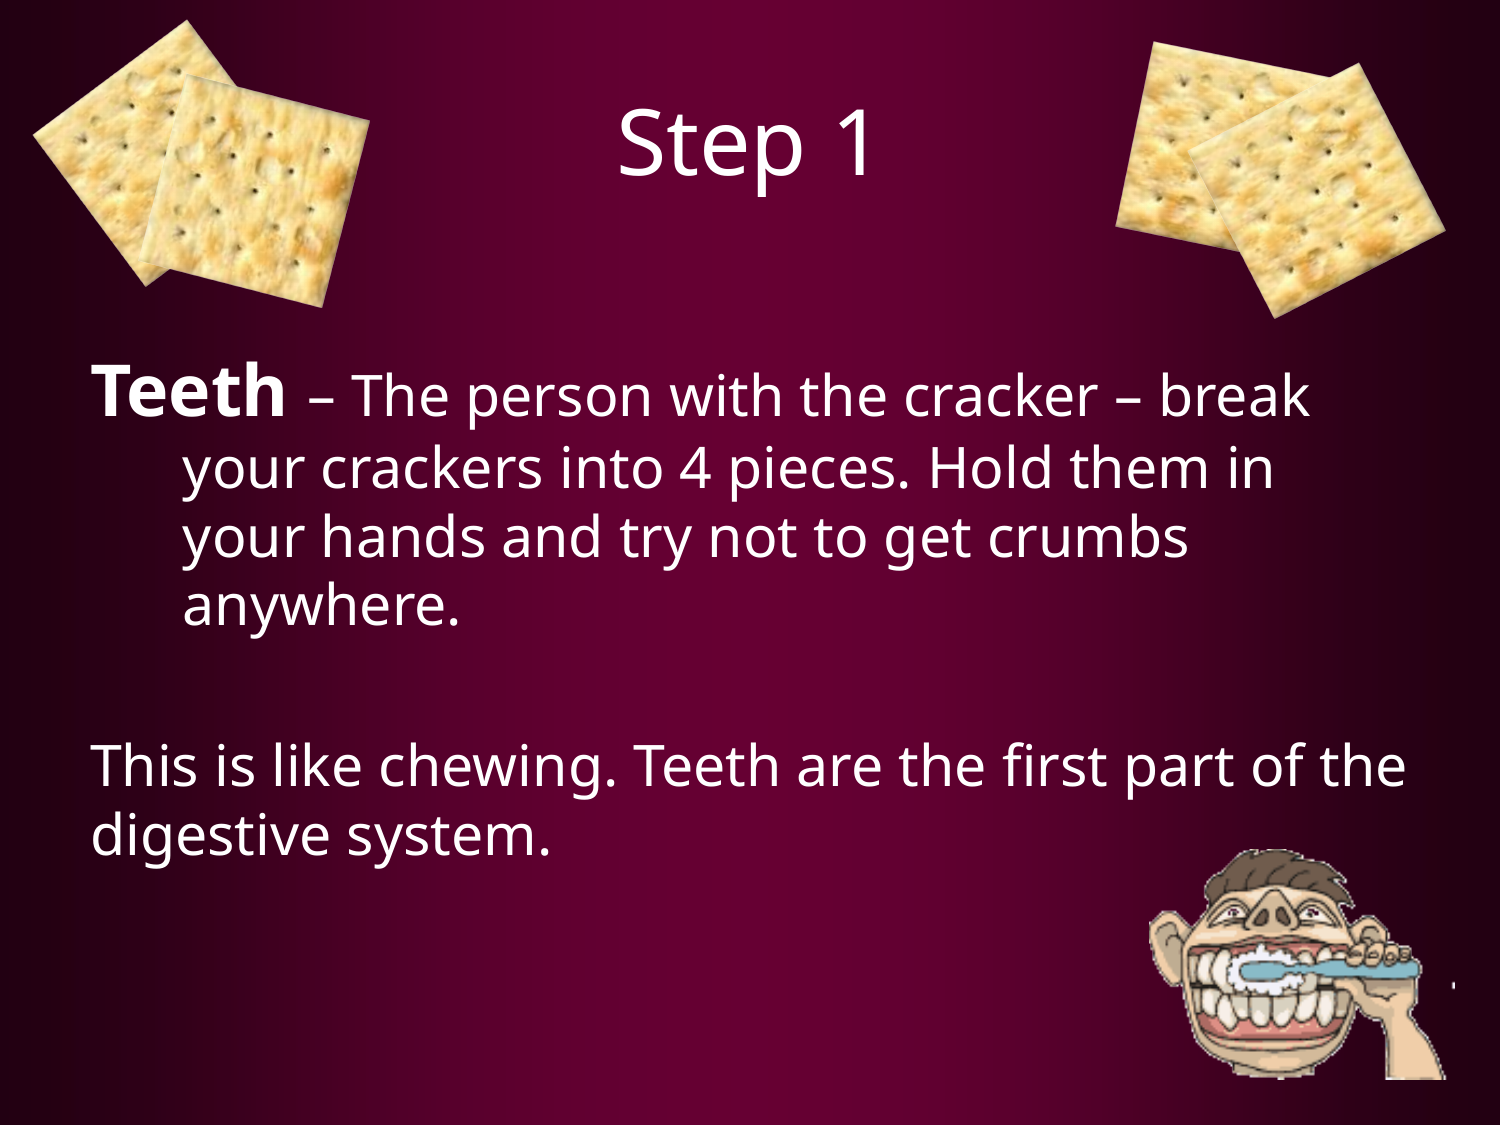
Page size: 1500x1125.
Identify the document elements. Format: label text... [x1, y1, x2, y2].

title Step 1 [207, 45, 1152, 233]
list Teeth – The person with the cracker – break your crackers into 4 pieces. Hold them in your hands and try not to get crumbs anywhere. This is like chewing. Teeth are the first part of the digestive system. [75, 337, 1425, 875]
title Step 1 [1177, 45, 1425, 188]
picture [0, 0, 1500, 1125]
title Step 1 [75, 45, 151, 56]
